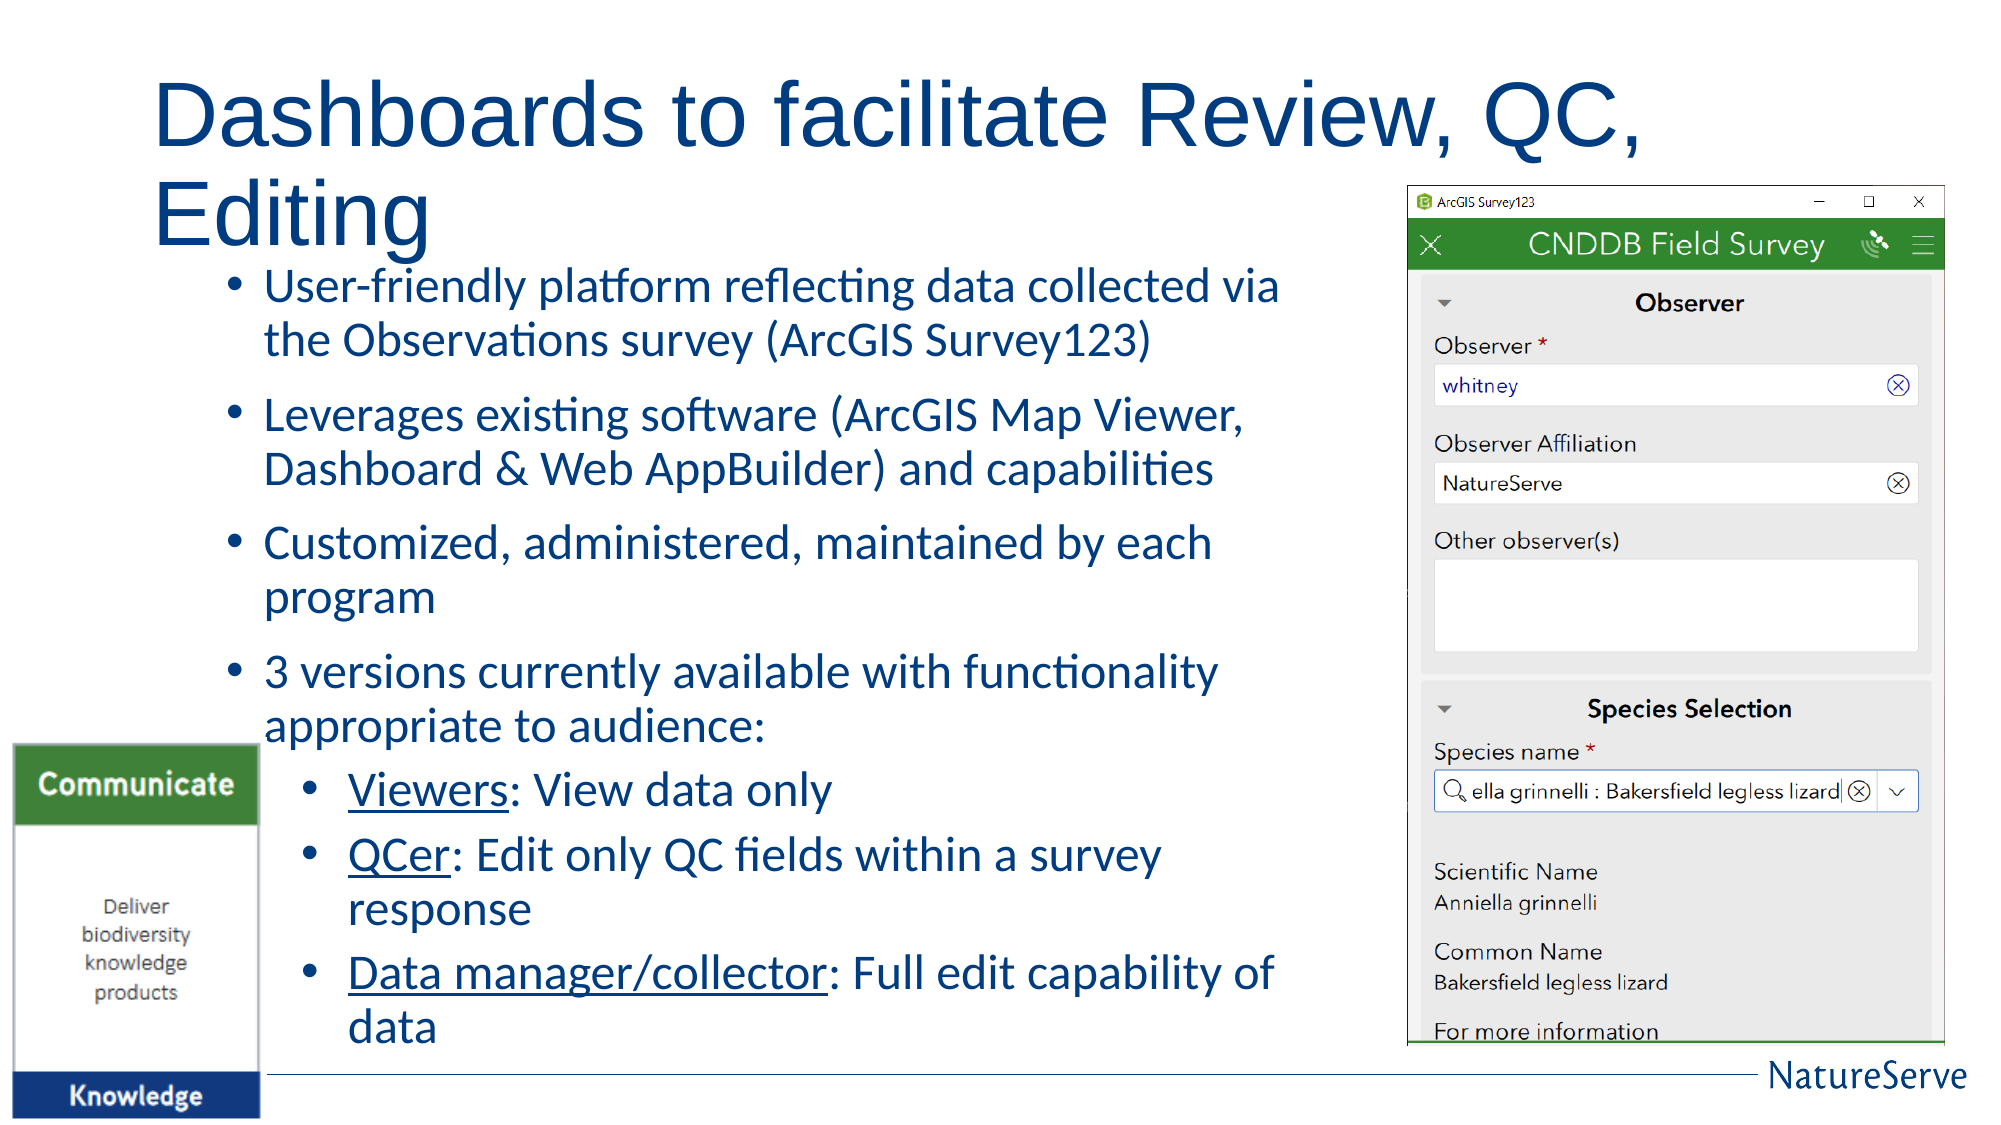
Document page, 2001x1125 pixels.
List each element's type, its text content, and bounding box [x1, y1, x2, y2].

picture [1758, 1048, 1978, 1101]
title Dashboards to facilitate Review, QC, Editing [137, 59, 1863, 278]
picture [1407, 184, 1945, 1046]
list User-friendly platform reflecting data collected via the Observations survey (ArcGIS Survey123) Leverages existing software (ArcGIS Map Viewer, Dashboard & Web AppBuilder) and capabilities Customized, administered, maintained by each program 3 versions currently available with functionality appropriate to audience: Viewers: View data only QCer: Edit only QC fields within a survey response Data manager/collector: Full edit capability of data [211, 251, 1367, 1124]
picture [8, 737, 267, 1125]
